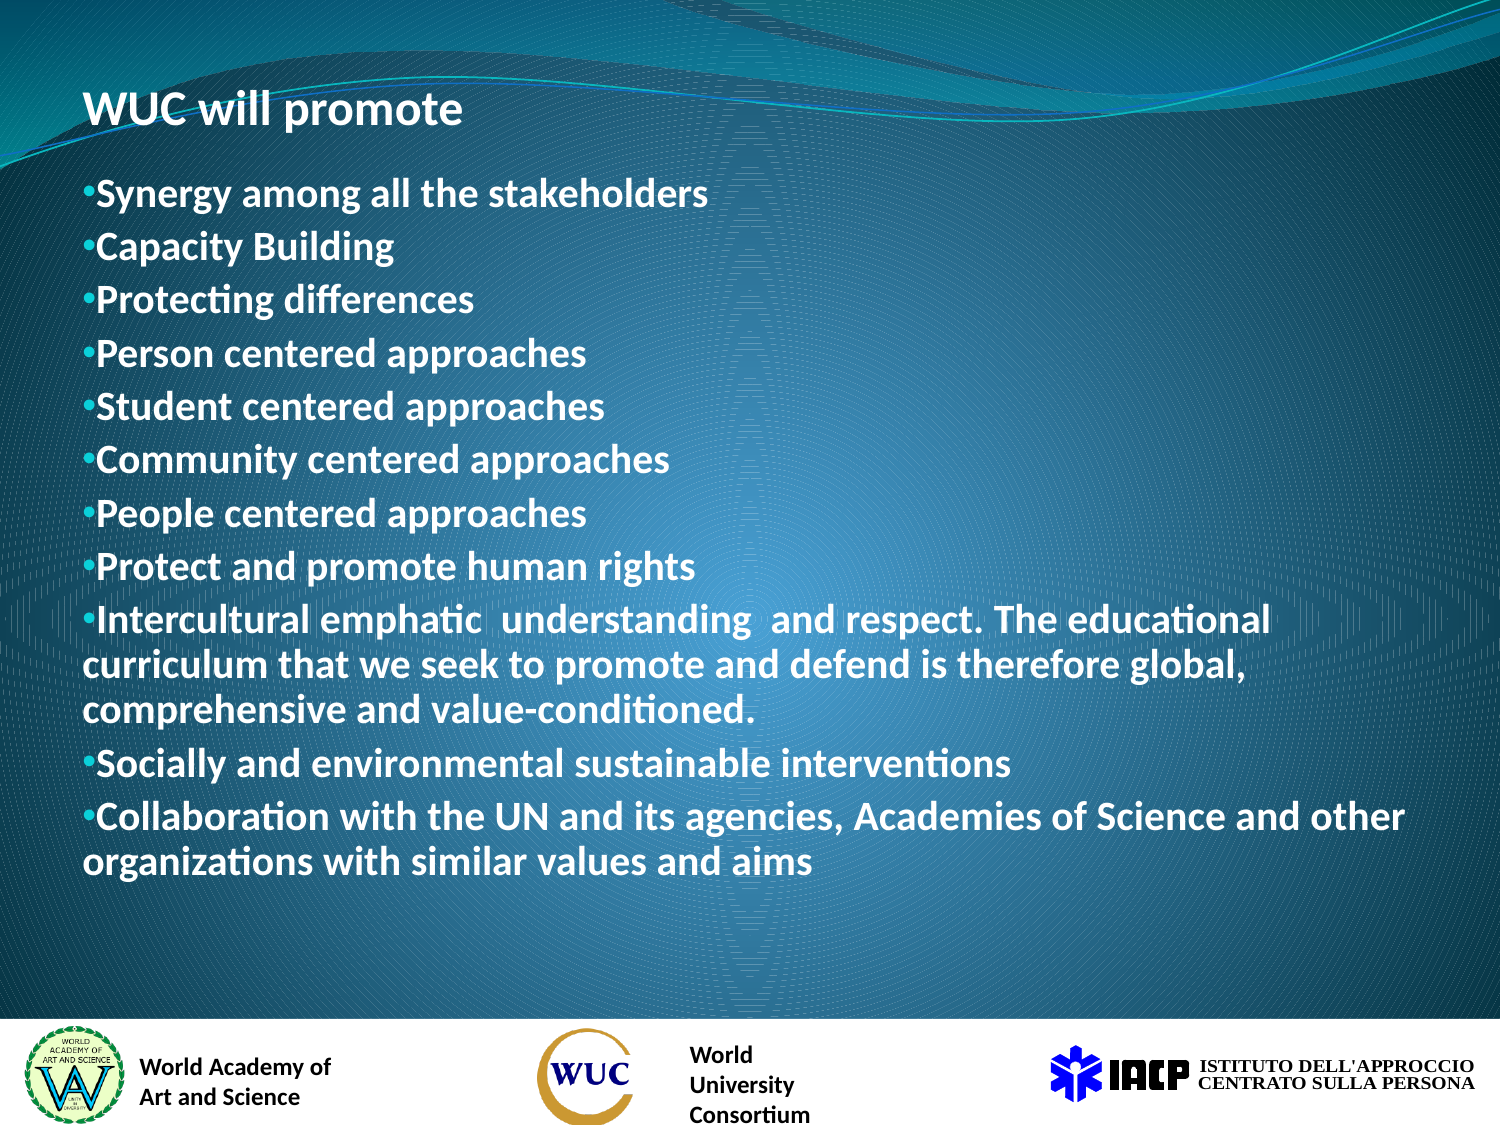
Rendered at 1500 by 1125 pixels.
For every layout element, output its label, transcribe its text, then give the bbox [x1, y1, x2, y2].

list WUC will promote Synergy among all the stakeholders Capacity Building Protecting differences Person centered approaches Student centered approaches Community centered approaches People centered approaches Protect and promote human rights Intercultural emphatic understanding and respect. The educational curriculum that we seek to promote and defend is therefore global, comprehensive and value-conditioned. Socially and environmental sustainable interventions Collaboration with the UN and its agencies, Academies of Science and other organizations with similar values and aims [74, 74, 1438, 963]
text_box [0, 1018, 1500, 1125]
